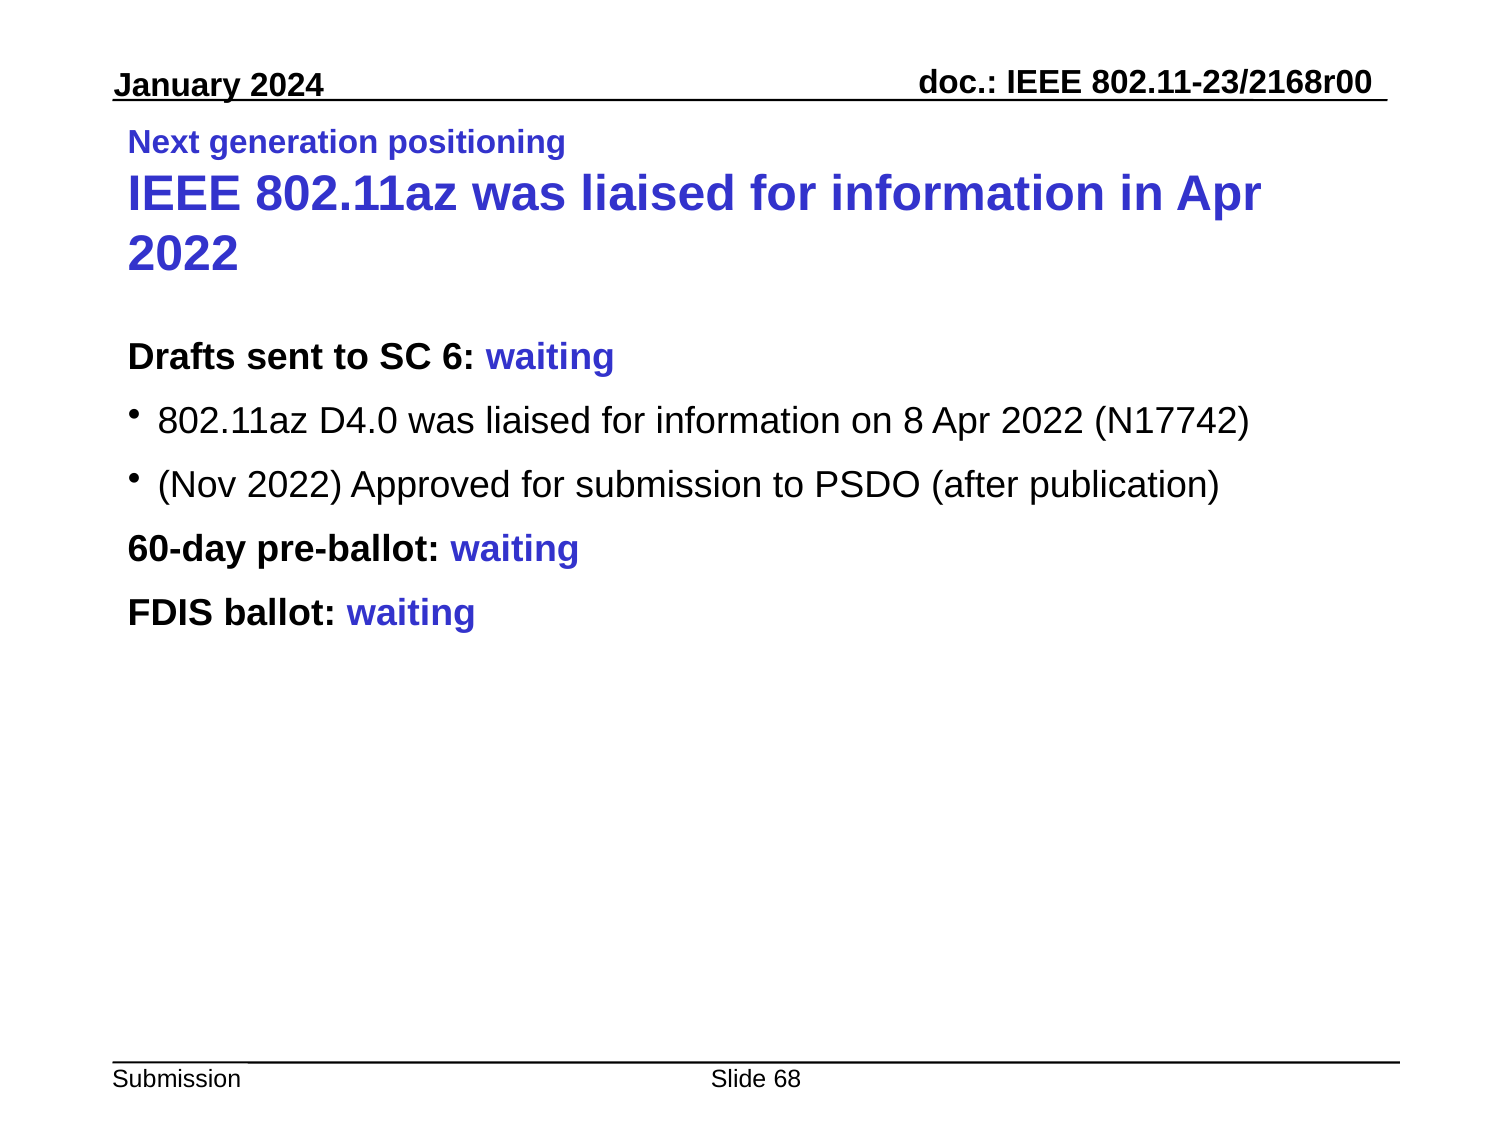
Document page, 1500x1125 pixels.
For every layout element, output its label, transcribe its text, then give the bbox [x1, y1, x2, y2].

slide_number Slide 68 [709, 1061, 803, 1093]
list Drafts sent to SC 6: waiting 802.11az D4.0 was liaised for information on 8 Apr 2022 (N17742) (Nov 2022) Approved for submission to PSDO (after publication) 60-day pre-ballot: waiting FDIS ballot: waiting [112, 324, 1388, 1000]
title Next generation positioning IEEE 802.11az was liaised for information in Apr 2022 [112, 112, 1388, 288]
